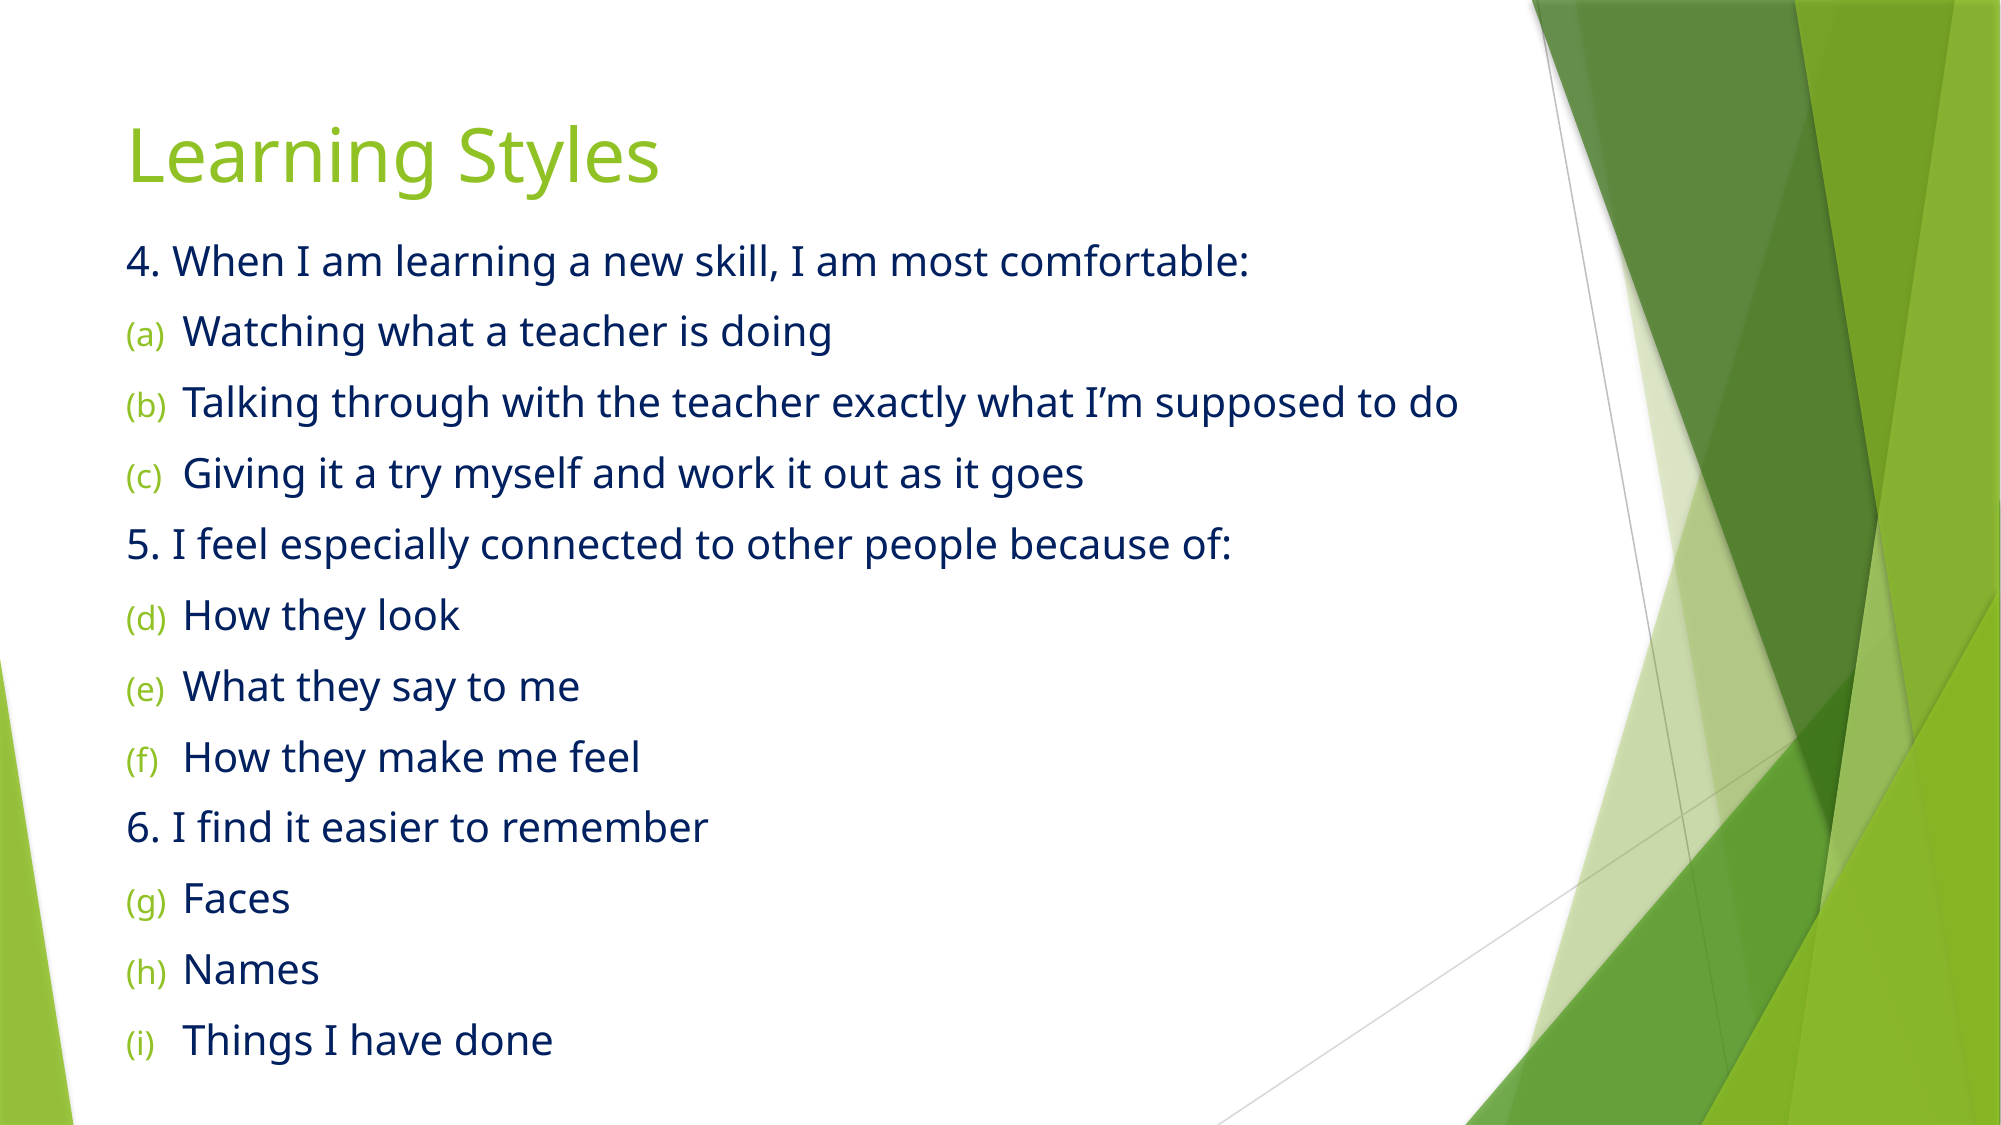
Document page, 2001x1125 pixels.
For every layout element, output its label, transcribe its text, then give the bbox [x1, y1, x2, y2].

list 4. When I am learning a new skill, I am most comfortable: Watching what a teacher is doing Talking through with the teacher exactly what I’m supposed to do Giving it a try myself and work it out as it goes 5. I feel especially connected to other people because of: How they look What they say to me How they make me feel 6. I find it easier to remember Faces Names Things I have done [111, 226, 1522, 1089]
title Learning Styles [111, 99, 1522, 226]
